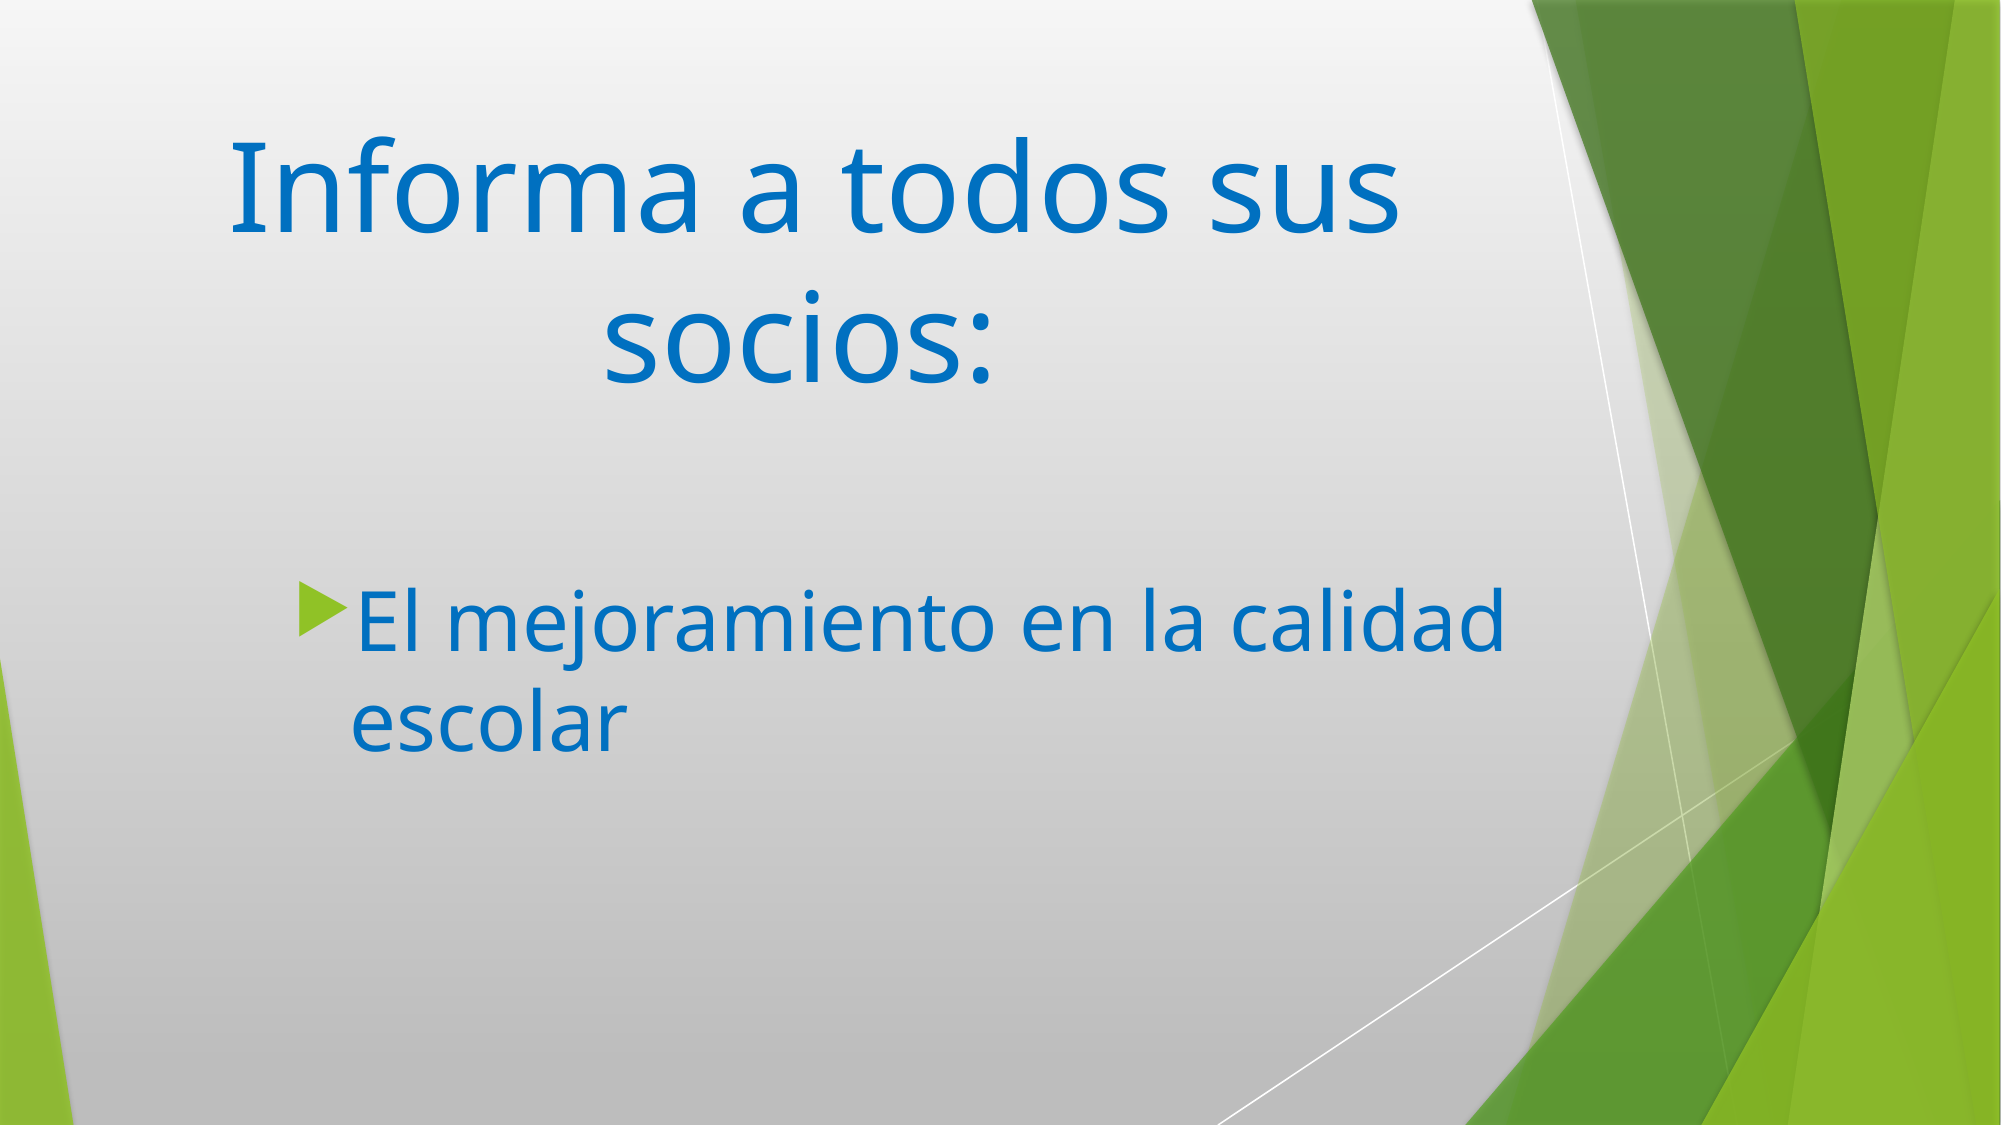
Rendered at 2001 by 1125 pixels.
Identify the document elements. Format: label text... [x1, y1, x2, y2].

list El mejoramiento en la calidad escolar [278, 560, 1715, 995]
title Informa a todos sus socios: [111, 99, 1522, 414]
